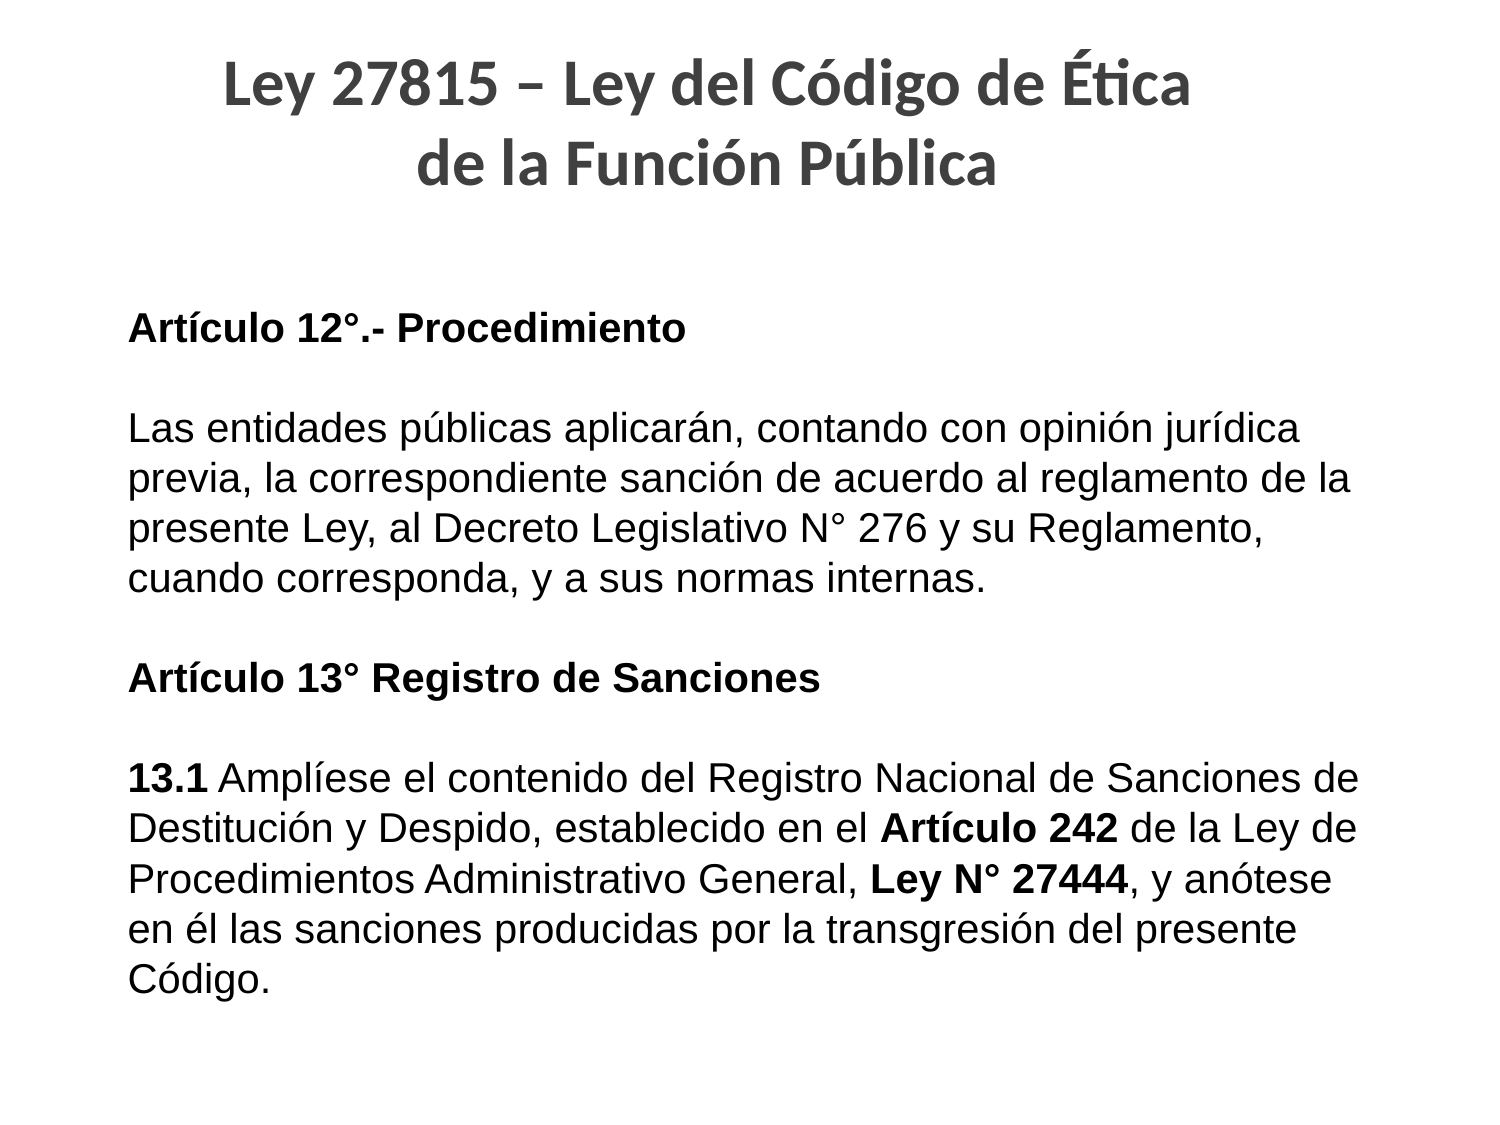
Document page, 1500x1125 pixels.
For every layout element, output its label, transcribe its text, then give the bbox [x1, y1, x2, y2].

subtitle Ley 27815 – Ley del Código de Ética de la Función Pública [183, 30, 1233, 319]
title Artículo 12°.- Procedimiento Las entidades públicas aplicarán, contando con opinión jurídica previa, la correspondiente sanción de acuerdo al reglamento de la presente Ley, al Decreto Legislativo N° 276 y su Reglamento, cuando corresponda, y a sus normas internas. Artículo 13° Registro de Sanciones 13.1 Amplíese el contenido del Registro Nacional de Sanciones de Destitución y Despido, establecido en el Artículo 242 de la Ley de Procedimientos Administrativo General, Ley N° 27444, y anótese en él las sanciones producidas por la transgresión del presente Código. [112, 278, 1388, 1024]
